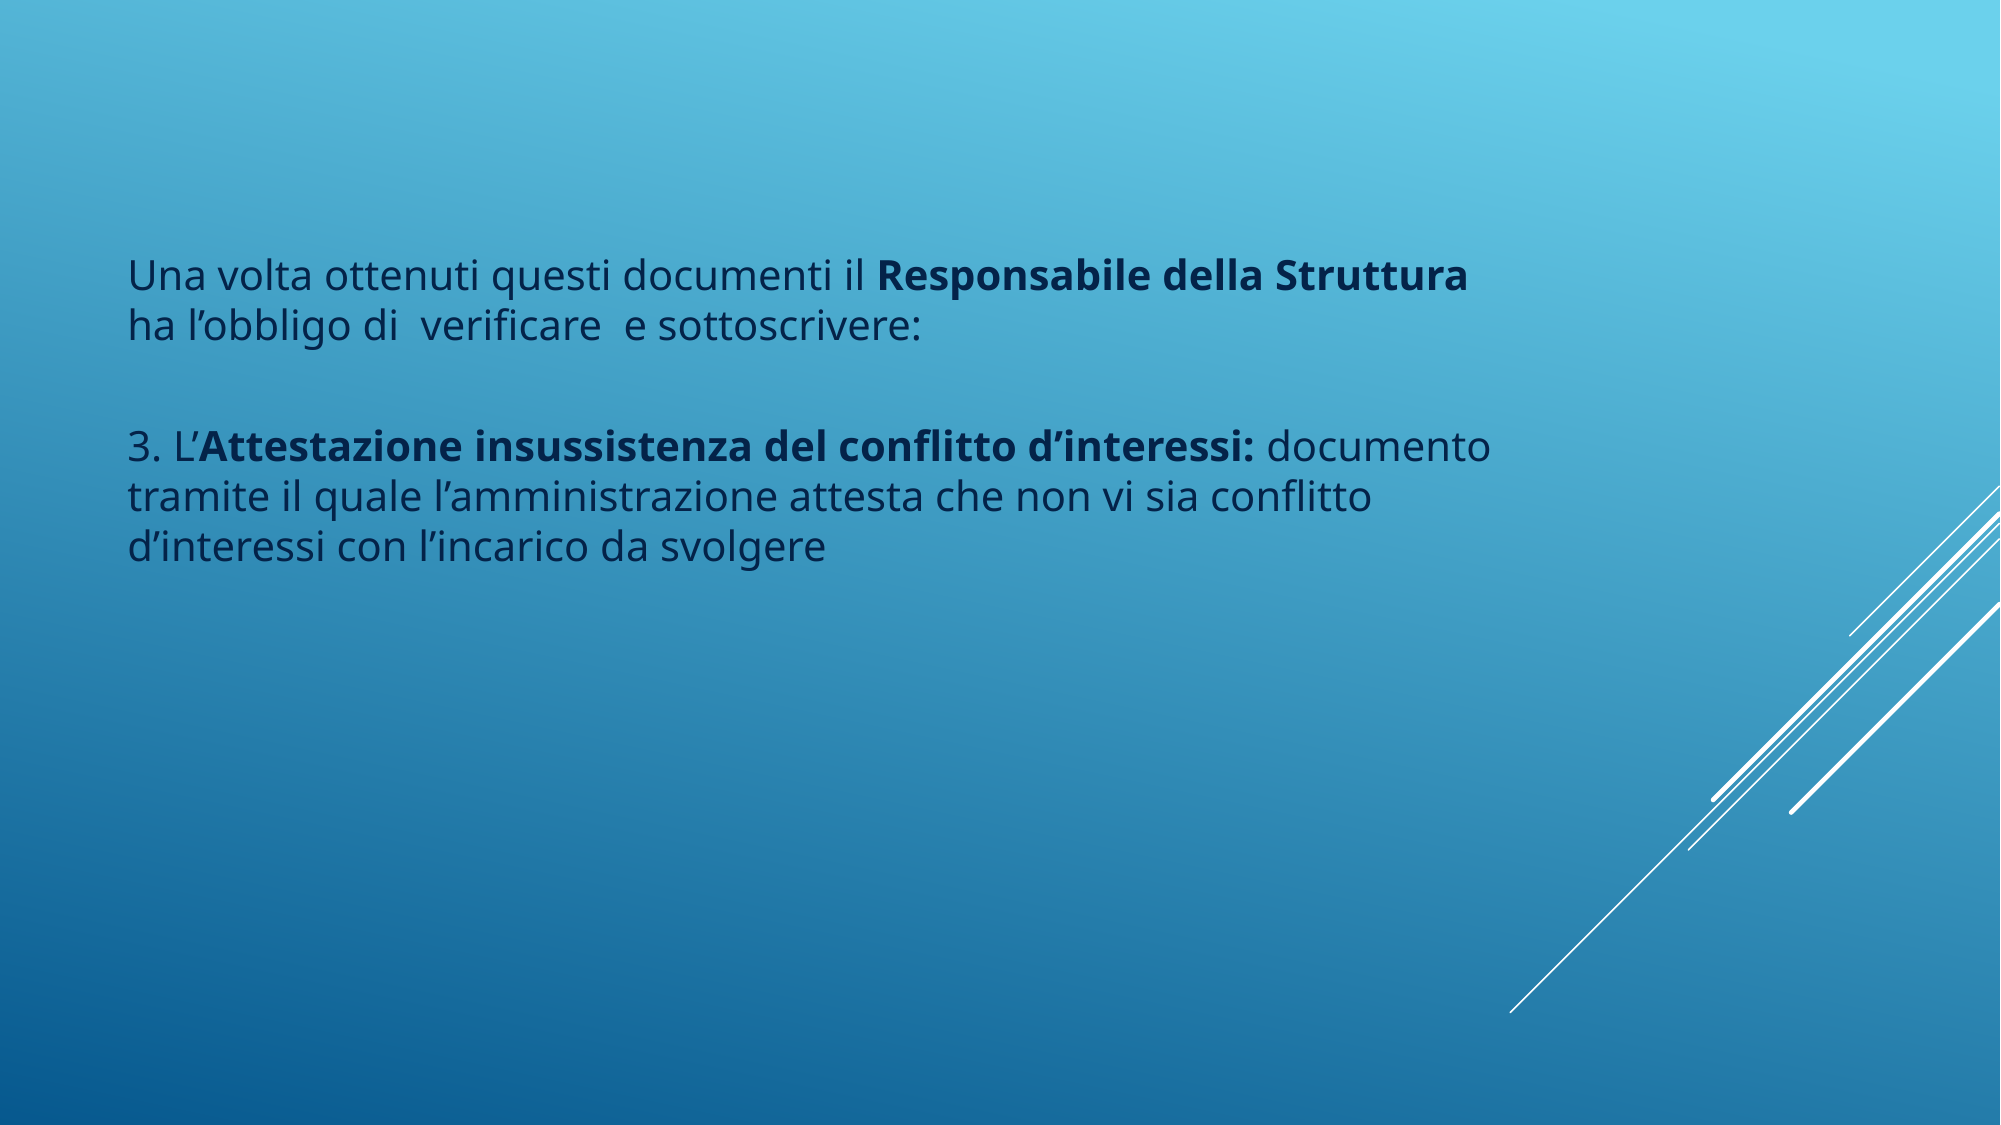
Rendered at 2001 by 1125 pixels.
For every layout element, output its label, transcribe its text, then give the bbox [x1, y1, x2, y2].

list Una volta ottenuti questi documenti il Responsabile della Struttura ha l’obbligo di verificare e sottoscrivere: 3. L’Attestazione insussistenza del conflitto d’interessi: documento tramite il quale l’amministrazione attesta che non vi sia conflitto d’interessi con l’incarico da svolgere [112, 112, 1513, 706]
